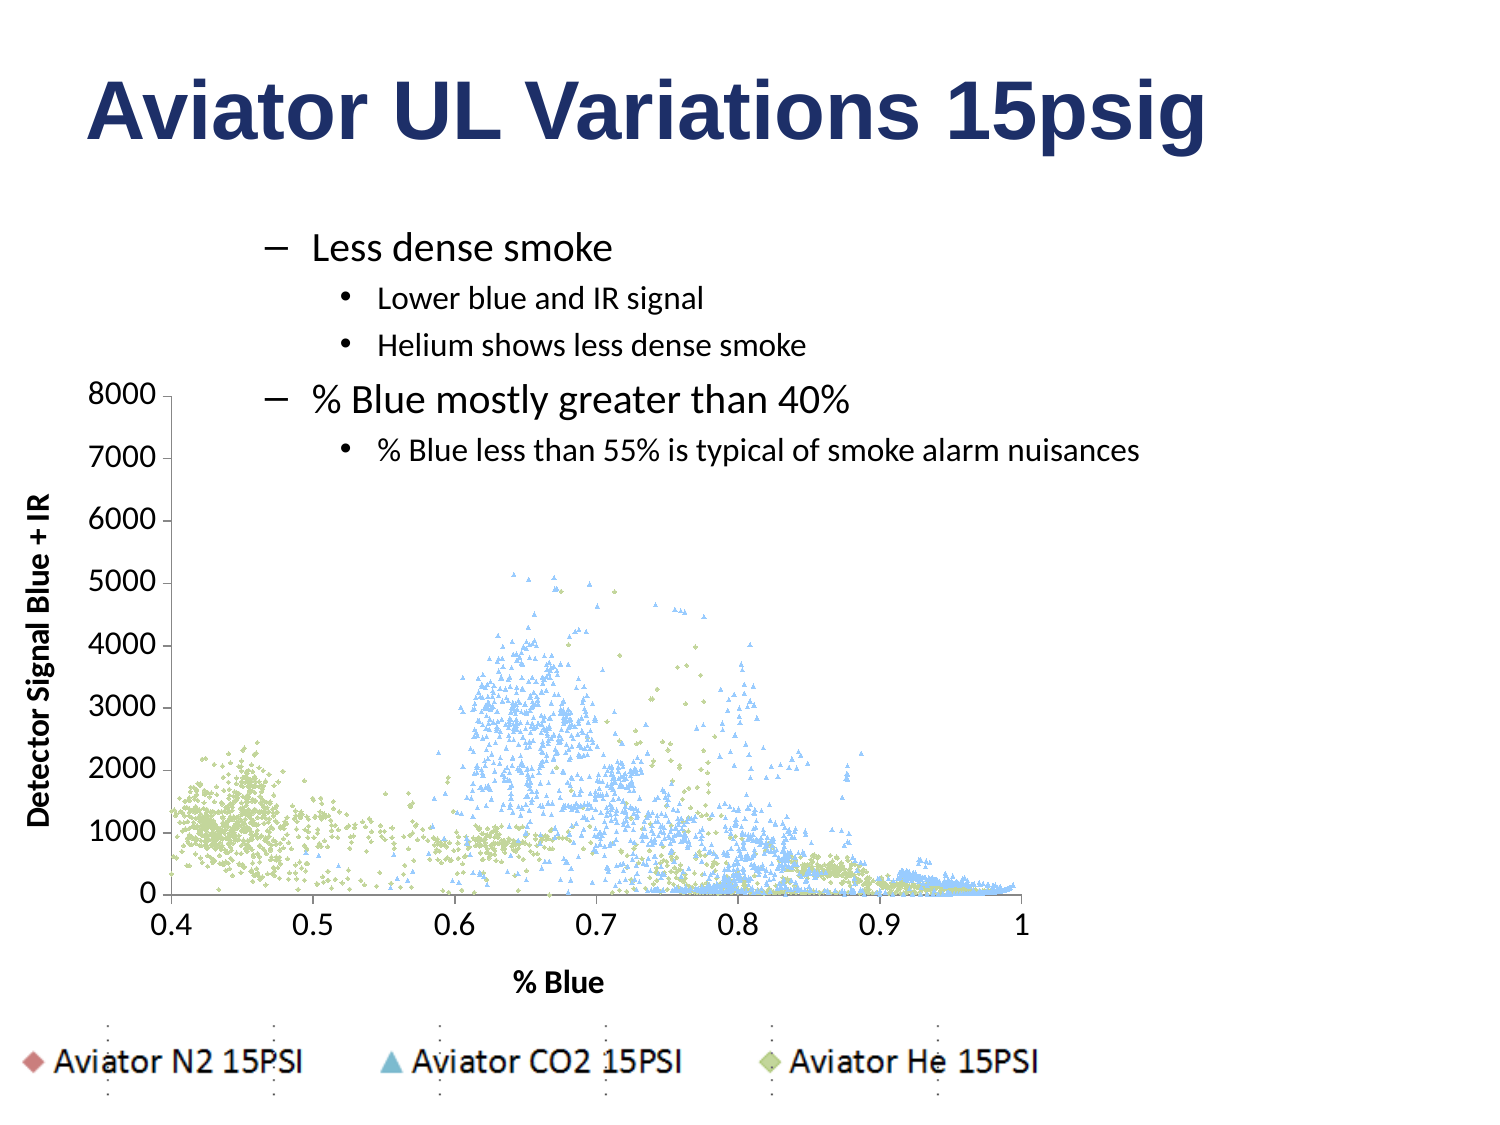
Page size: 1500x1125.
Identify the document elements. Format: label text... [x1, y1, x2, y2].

text_box Aviator UL Variations 15psig [70, 56, 1461, 157]
chart [0, 365, 1054, 1125]
text_box Less dense smoke Lower blue and IR signal Helium shows less dense smoke % Blue mostly greater than 40% % Blue less than 55% is typical of smoke alarm nuisances [174, 212, 1500, 588]
